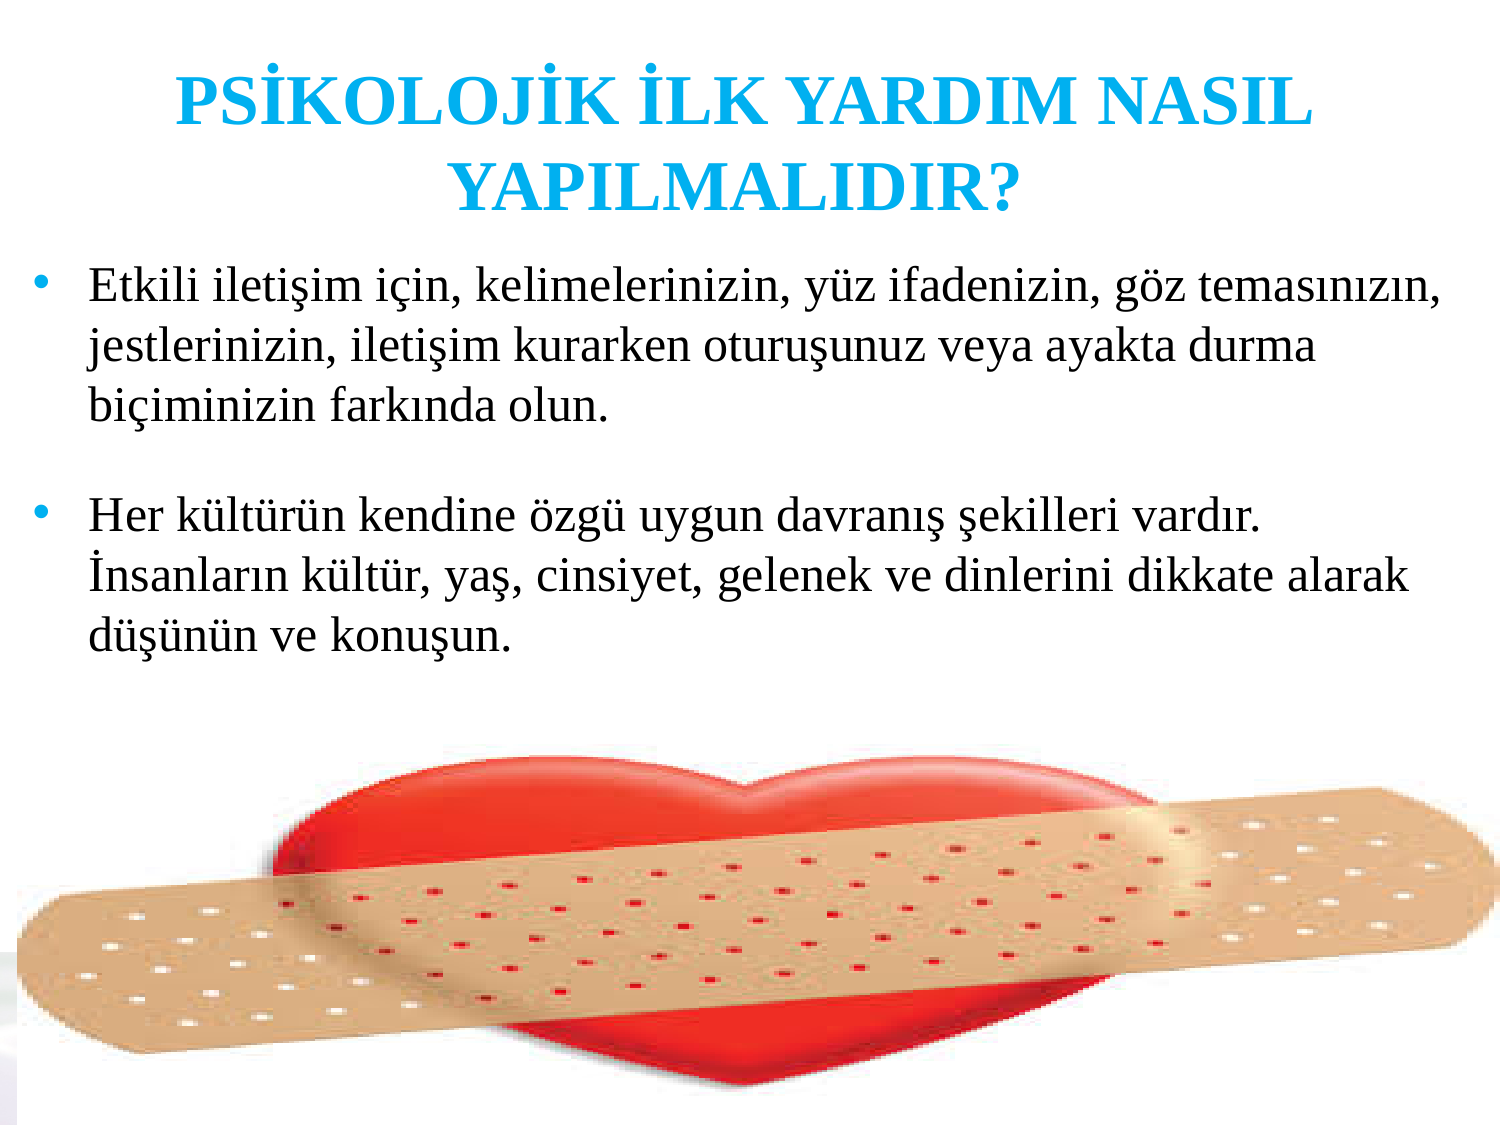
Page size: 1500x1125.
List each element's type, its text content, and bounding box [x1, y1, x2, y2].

list Etkili iletişim için, kelimelerinizin, yüz ifadenizin, göz temasınızın, jestlerinizin, iletişim kurarken oturuşunuz veya ayakta durma biçiminizin farkında olun. Her kültürün kendine özgü uygun davranış şekilleri vardır. İnsanların kültür, yaş, cinsiyet, gelenek ve dinlerini dikkate alarak düşünün ve konuşun. [17, 243, 1483, 727]
picture [0, 727, 1500, 1125]
title PSİKOLOJİK İLK YARDIM NASIL YAPILMALIDIR? [41, 45, 1447, 233]
